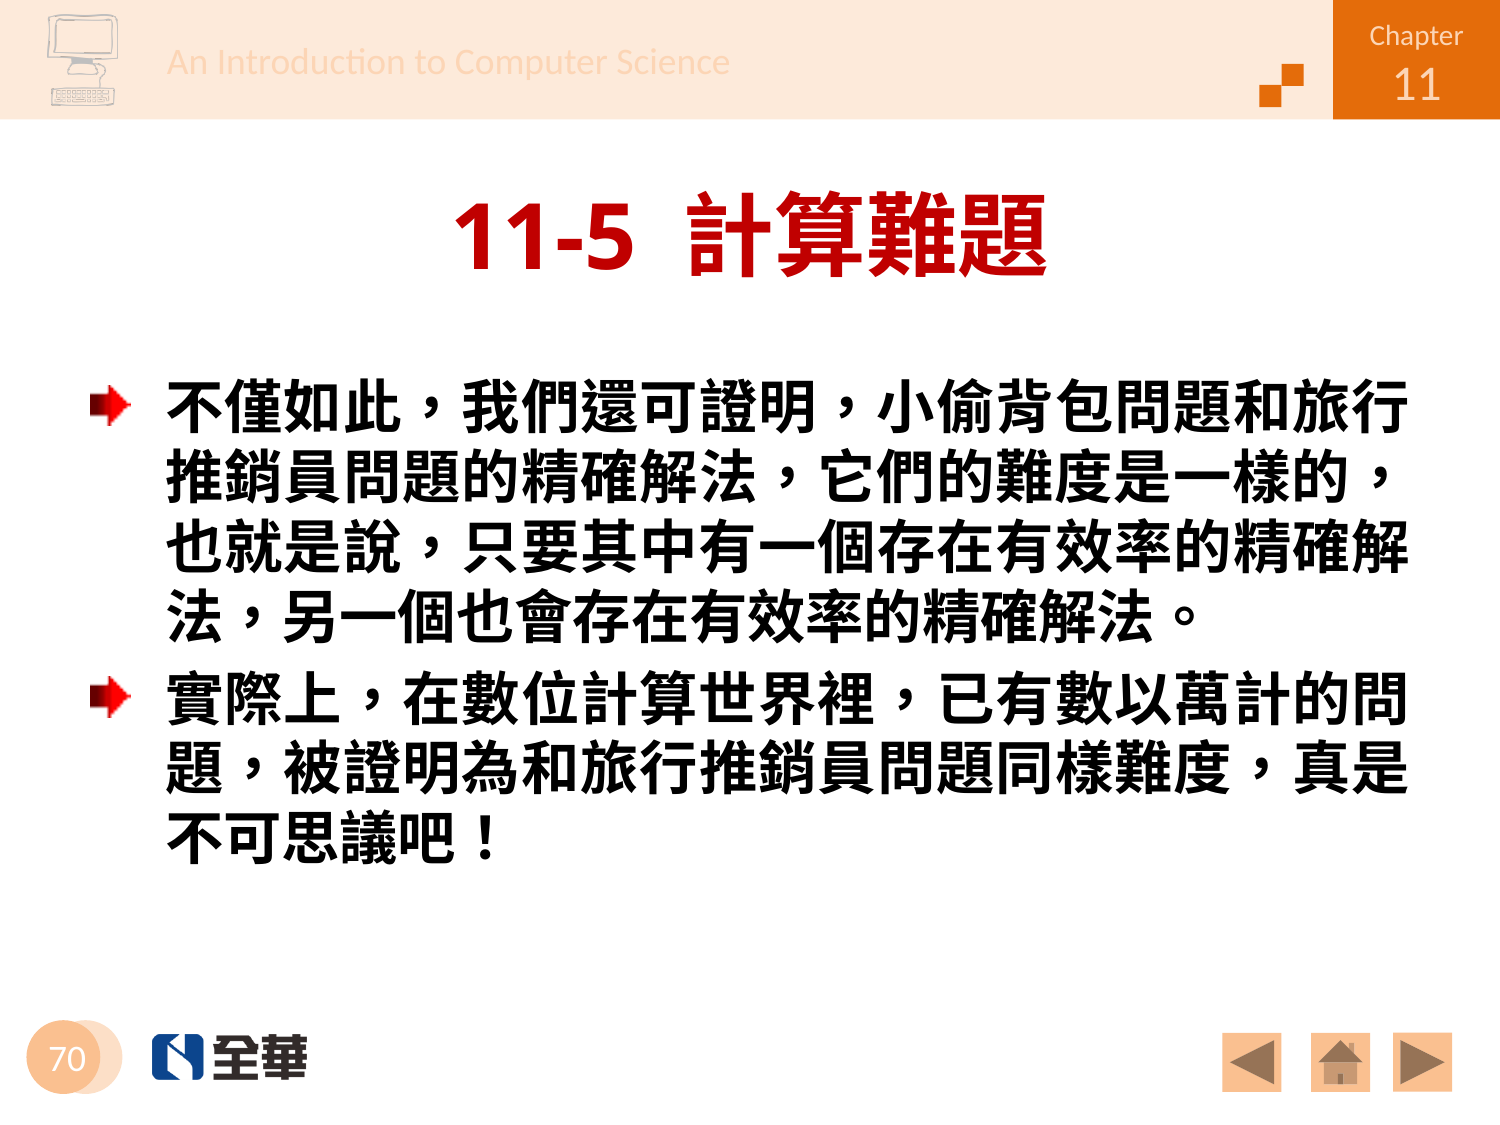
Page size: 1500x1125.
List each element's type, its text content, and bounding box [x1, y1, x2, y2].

picture [152, 1034, 307, 1080]
picture [47, 14, 118, 106]
title 11-5 計算難題 [75, 138, 1425, 327]
picture [90, 676, 131, 718]
list 不僅如此，我們還可證明，小偷背包問題和旅行推銷員問題的精確解法，它們的難度是一樣的，也就是說，只要其中有一個存在有效率的精確解法，另一個也會存在有效率的精確解法。 實際上，在數位計算世界裡，已有數以萬計的問題，被證明為和旅行推銷員問題同樣難度，真是不可思議吧！ [75, 363, 1425, 1005]
picture [90, 385, 131, 426]
